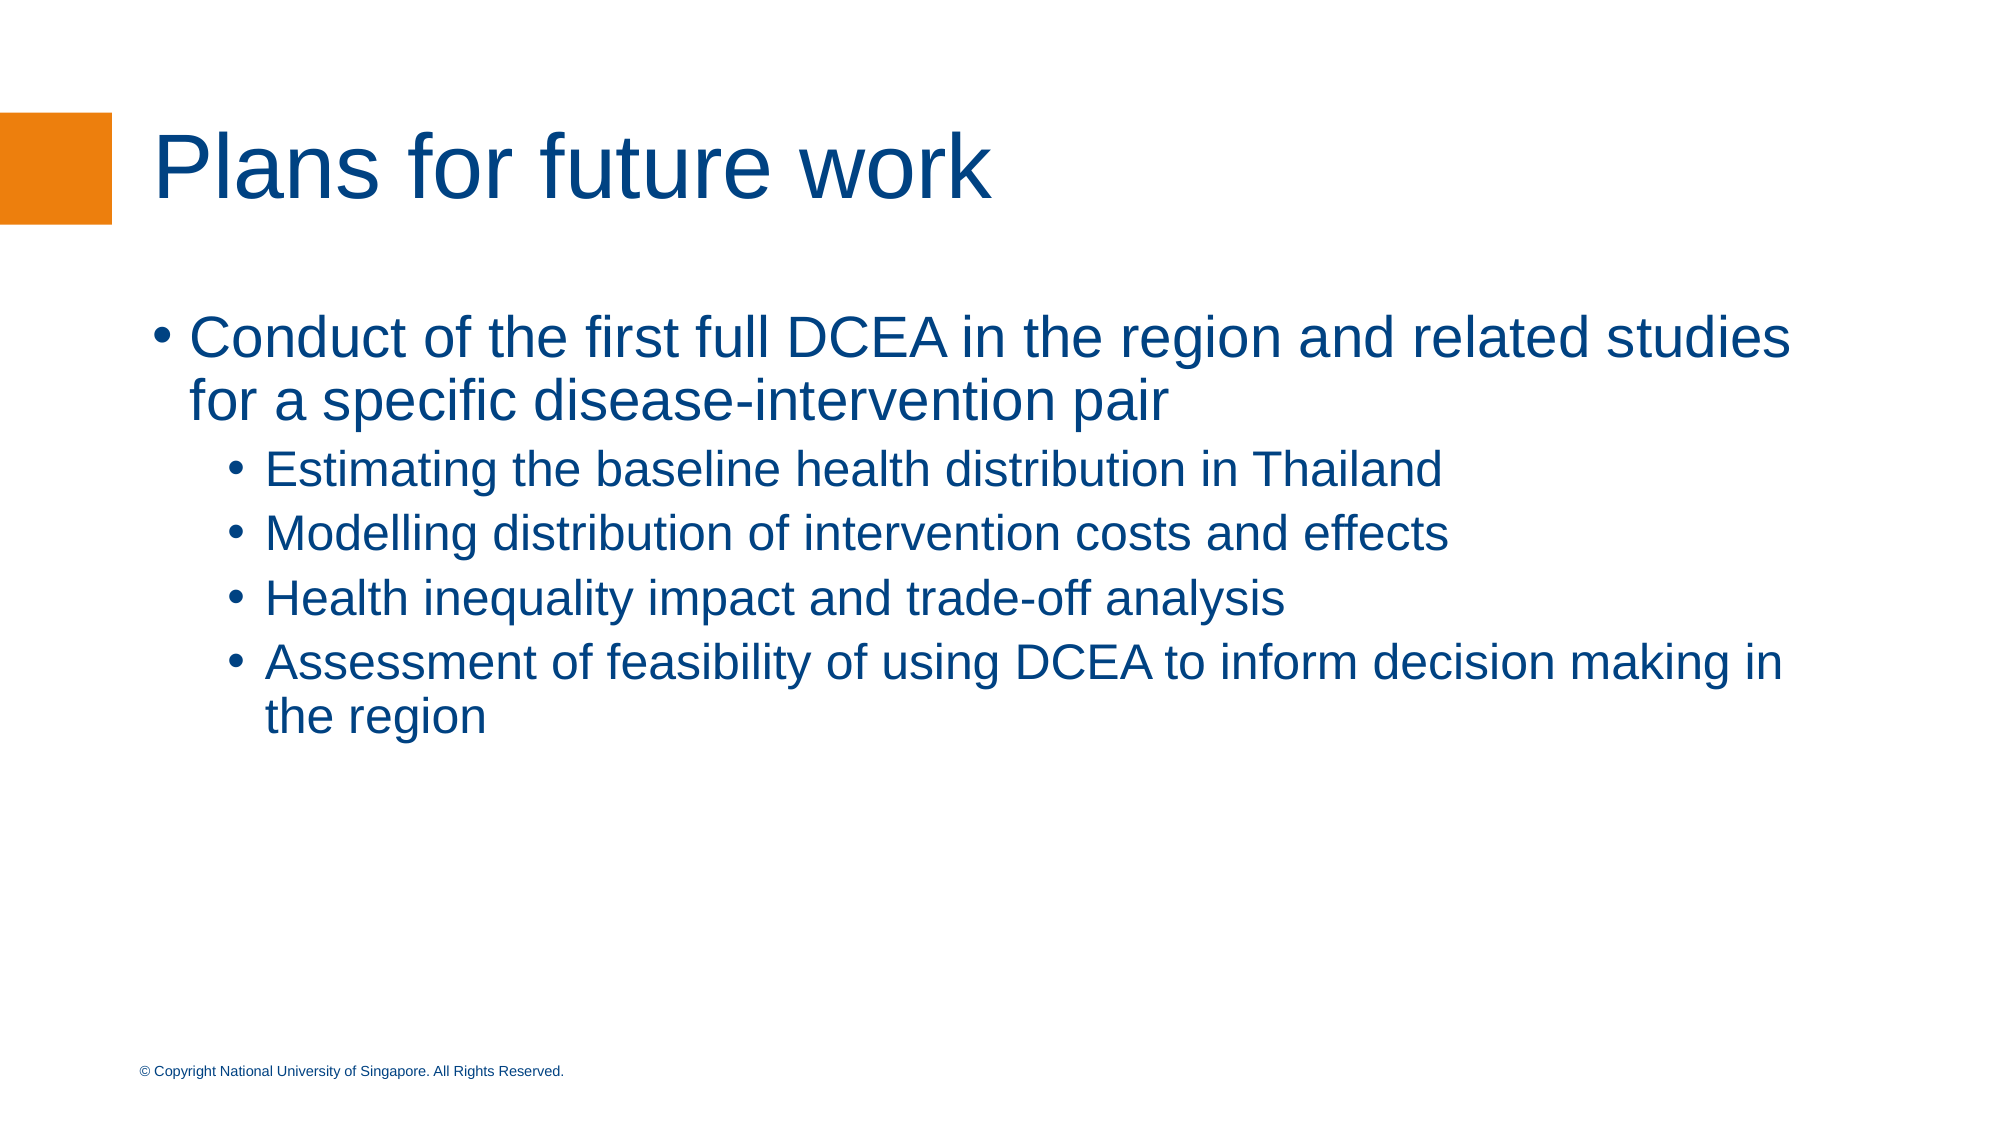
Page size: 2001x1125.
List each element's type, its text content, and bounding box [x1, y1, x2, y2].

title Plans for future work [137, 59, 1863, 278]
list Conduct of the first full DCEA in the region and related studies for a specific disease-intervention pair Estimating the baseline health distribution in Thailand Modelling distribution of intervention costs and effects Health inequality impact and trade-off analysis Assessment of feasibility of using DCEA to inform decision making in the region [137, 299, 1863, 1014]
